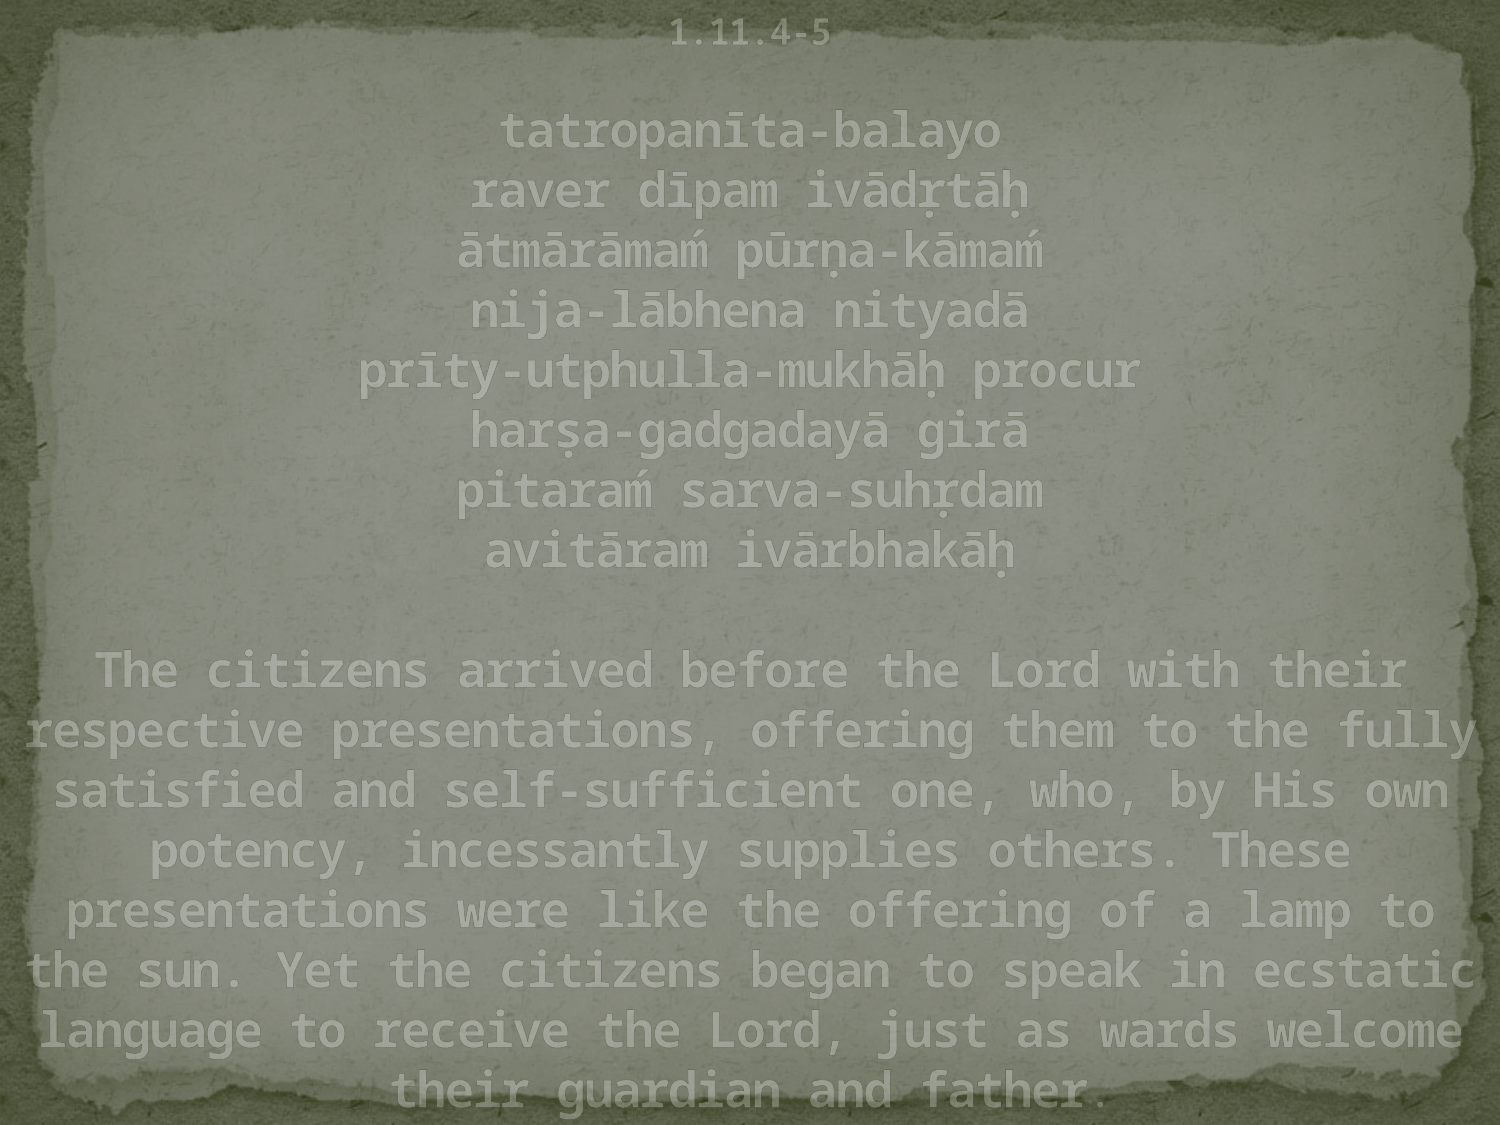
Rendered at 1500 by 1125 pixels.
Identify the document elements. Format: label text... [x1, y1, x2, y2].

title 1.11.4-5 tatropanīta-balayo raver dīpam ivādṛtāḥ ātmārāmaḿ pūrṇa-kāmaḿ nija-lābhena nityadā prīty-utphulla-mukhāḥ procur harṣa-gadgadayā girā pitaraḿ sarva-suhṛdam avitāram ivārbhakāḥ The citizens arrived before the Lord with their respective presentations, offering them to the fully satisfied and self-sufficient one, who, by His own potency, incessantly supplies others. These presentations were like the offering of a lamp to the sun. Yet the citizens began to speak in ecstatic language to receive the Lord, just as wards welcome their guardian and father. [0, 0, 1500, 1125]
